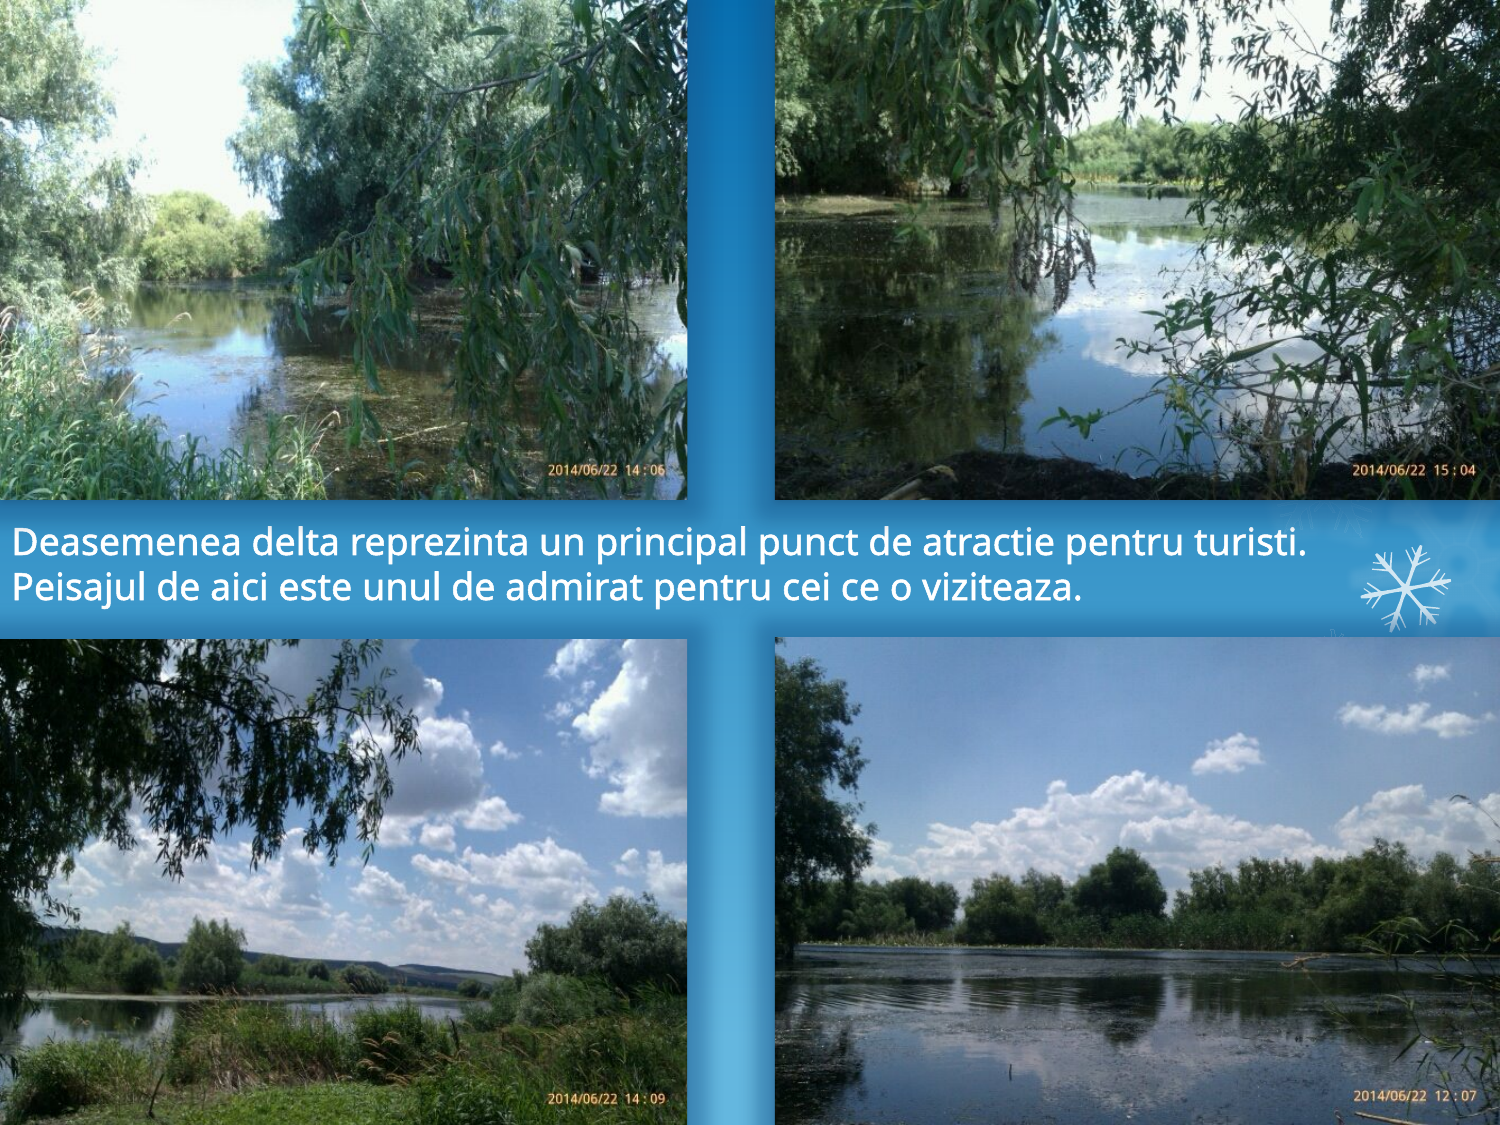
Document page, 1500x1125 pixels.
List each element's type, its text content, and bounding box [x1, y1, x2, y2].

list Deasemenea delta reprezinta un principal punct de atractie pentru turisti. Peisajul de aici este unul de admirat pentru cei ce o viziteaza. [0, 187, 1335, 938]
text_box [0, 638, 689, 1125]
text_box [773, 636, 1500, 1125]
text_box [773, 0, 1500, 502]
text_box [0, 0, 689, 502]
